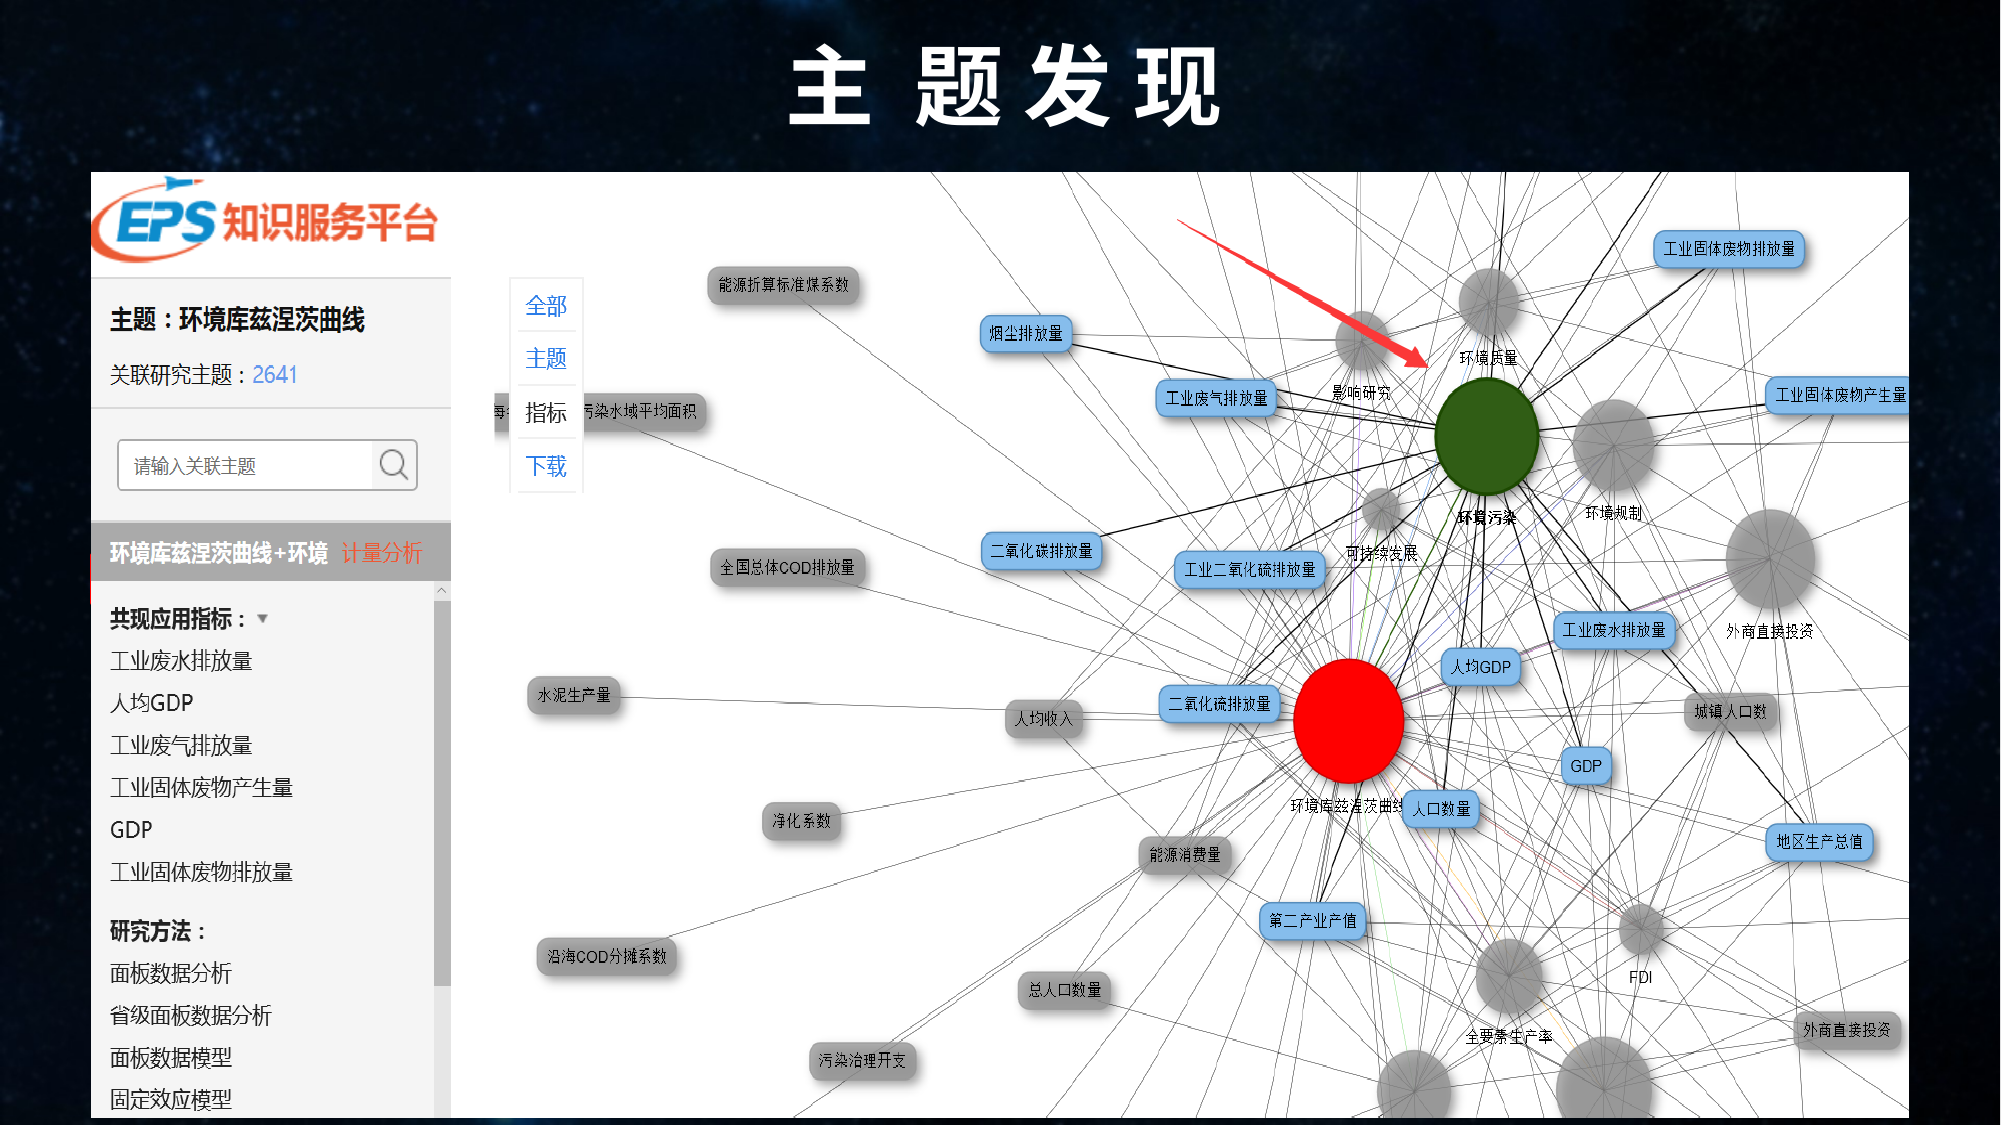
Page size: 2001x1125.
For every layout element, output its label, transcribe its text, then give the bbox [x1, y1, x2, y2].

text_box 主 题 发 现 [688, 23, 1312, 145]
picture [0, 0, 2001, 1125]
